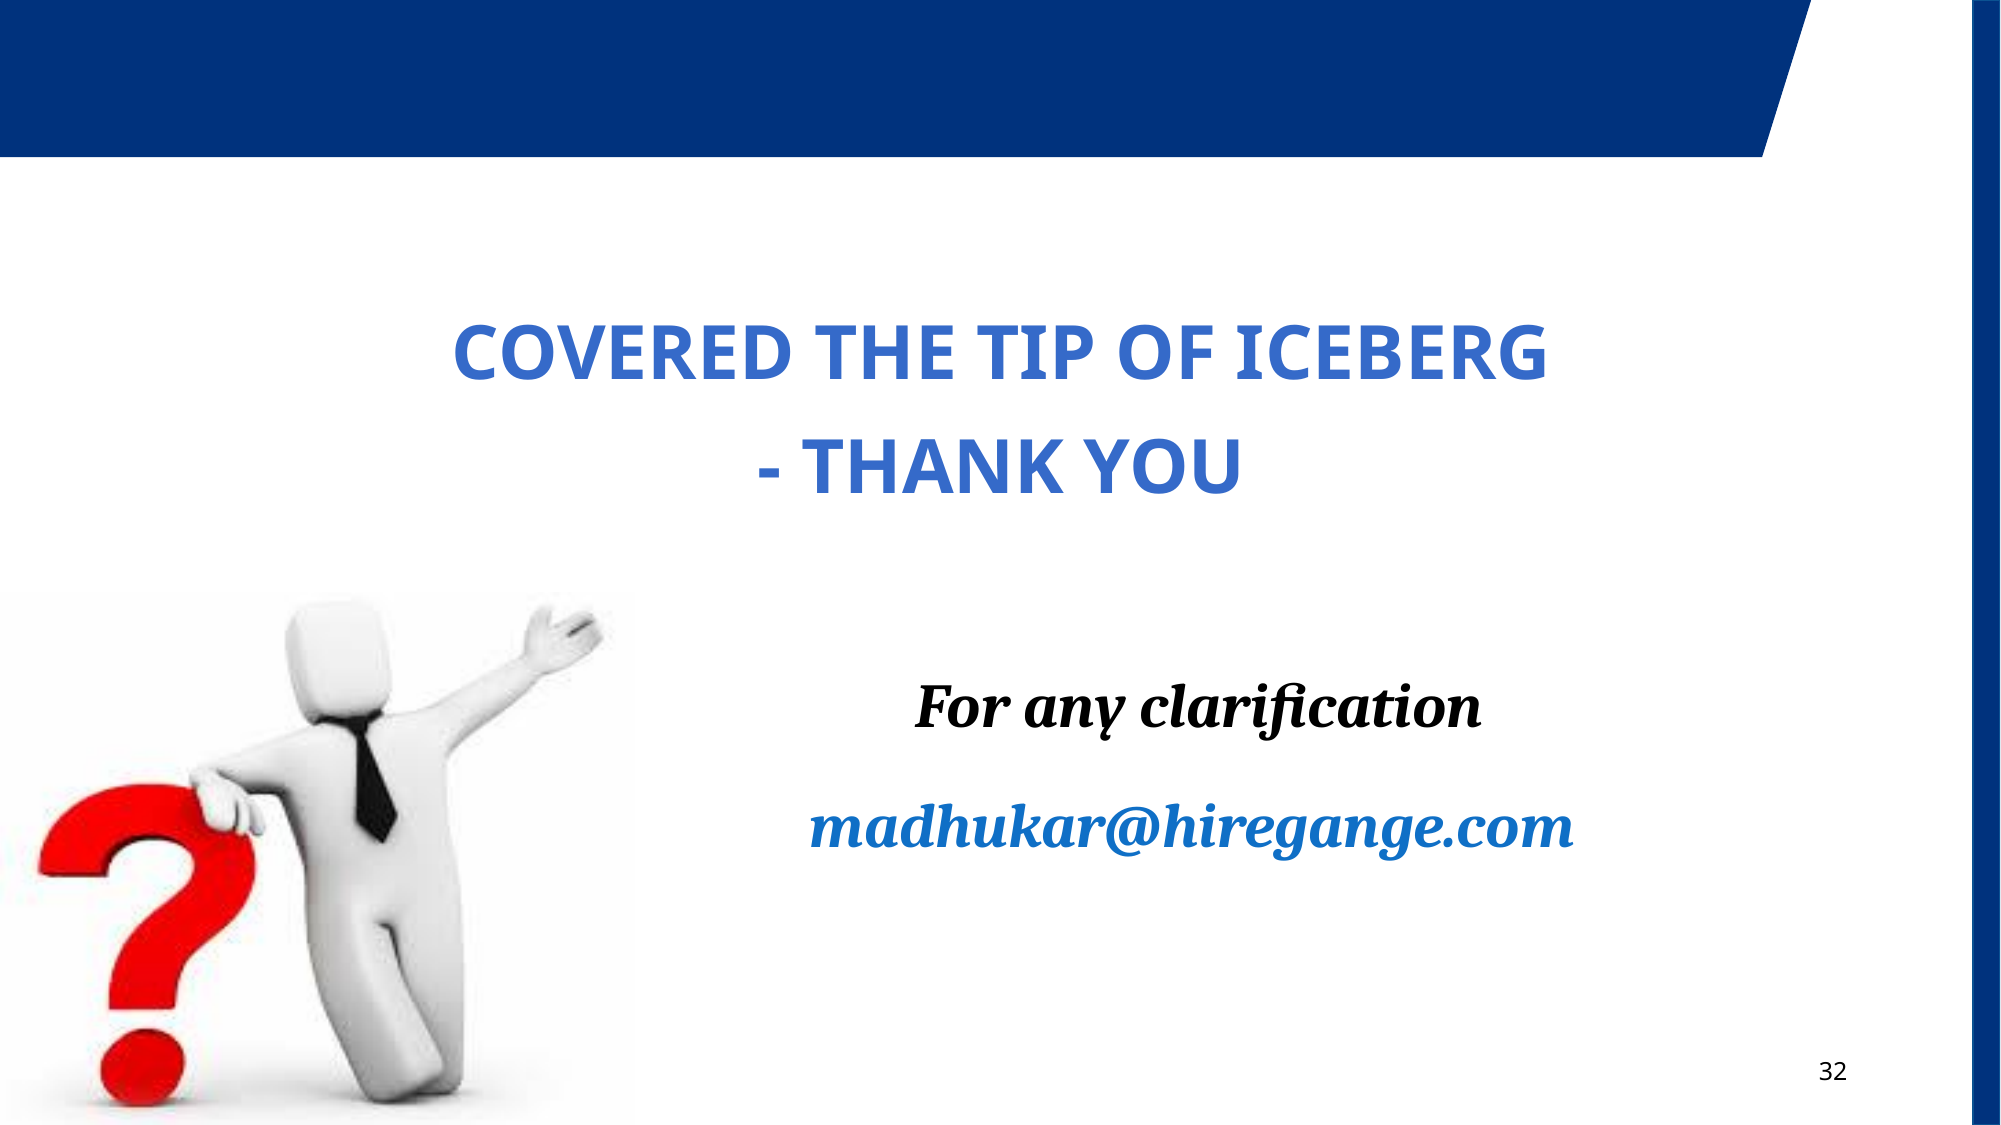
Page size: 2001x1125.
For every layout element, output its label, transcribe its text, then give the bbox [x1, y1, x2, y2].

slide_number 32 [1412, 1042, 1863, 1103]
text_box For any clarification madhukar@hiregange.com [695, 672, 1704, 867]
picture [0, 592, 635, 1125]
list Covered the Tip of icebErg - Thank you [399, 288, 1605, 942]
